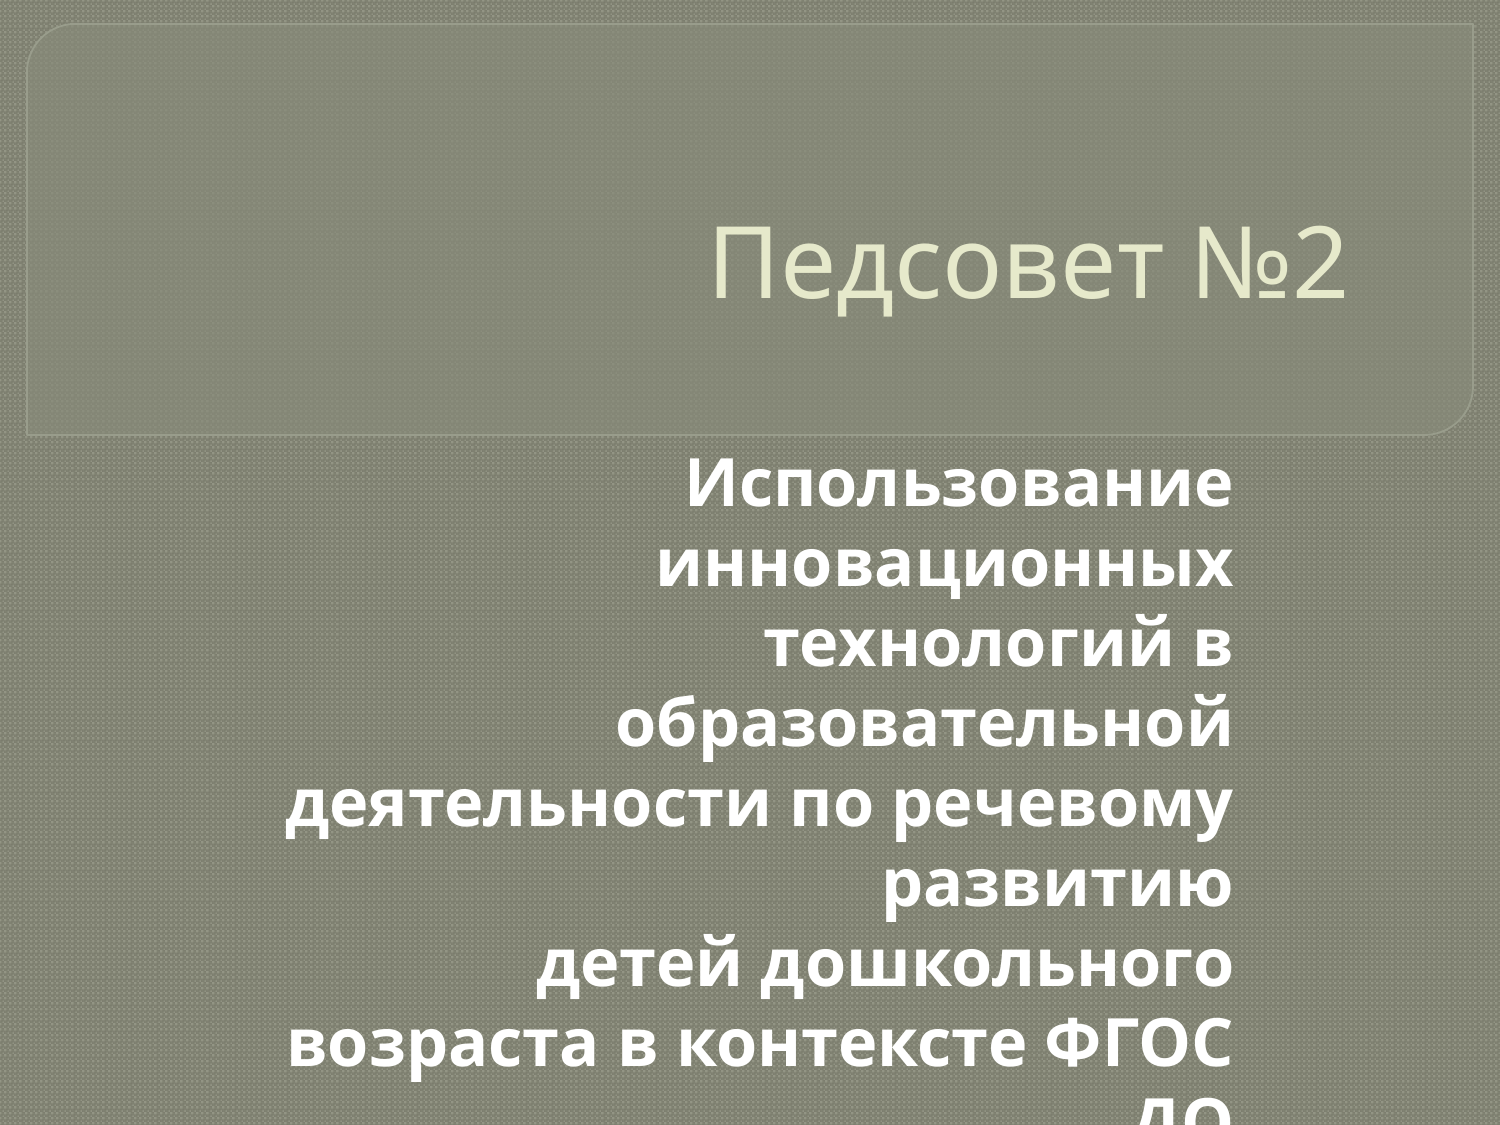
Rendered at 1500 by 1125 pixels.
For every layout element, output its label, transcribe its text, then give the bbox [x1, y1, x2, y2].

subtitle Использование инновационных технологий в образовательной деятельности по речевому развитию детей дошкольного возраста в контексте ФГОС ДО [224, 432, 1276, 1059]
title Педсовет №2 [112, 66, 1388, 327]
